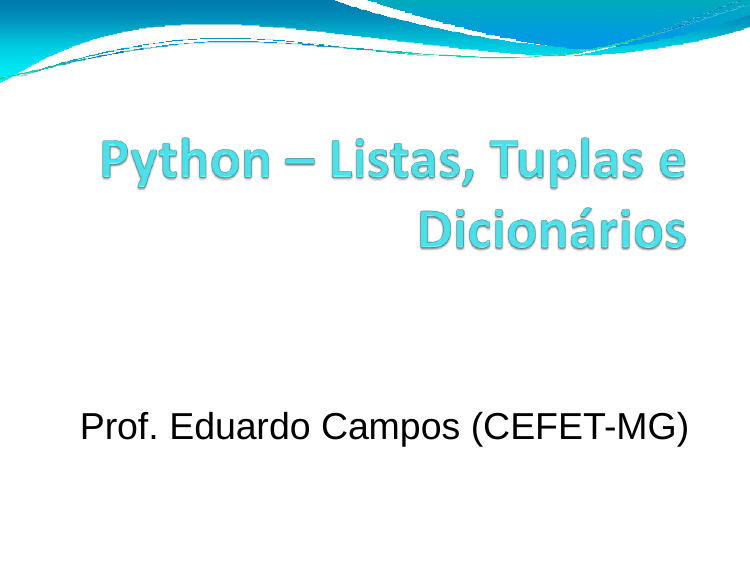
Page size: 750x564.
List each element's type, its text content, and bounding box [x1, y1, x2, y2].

text_box Prof. Eduardo Campos (CEFET-MG) [64, 394, 705, 454]
picture [0, 0, 750, 563]
